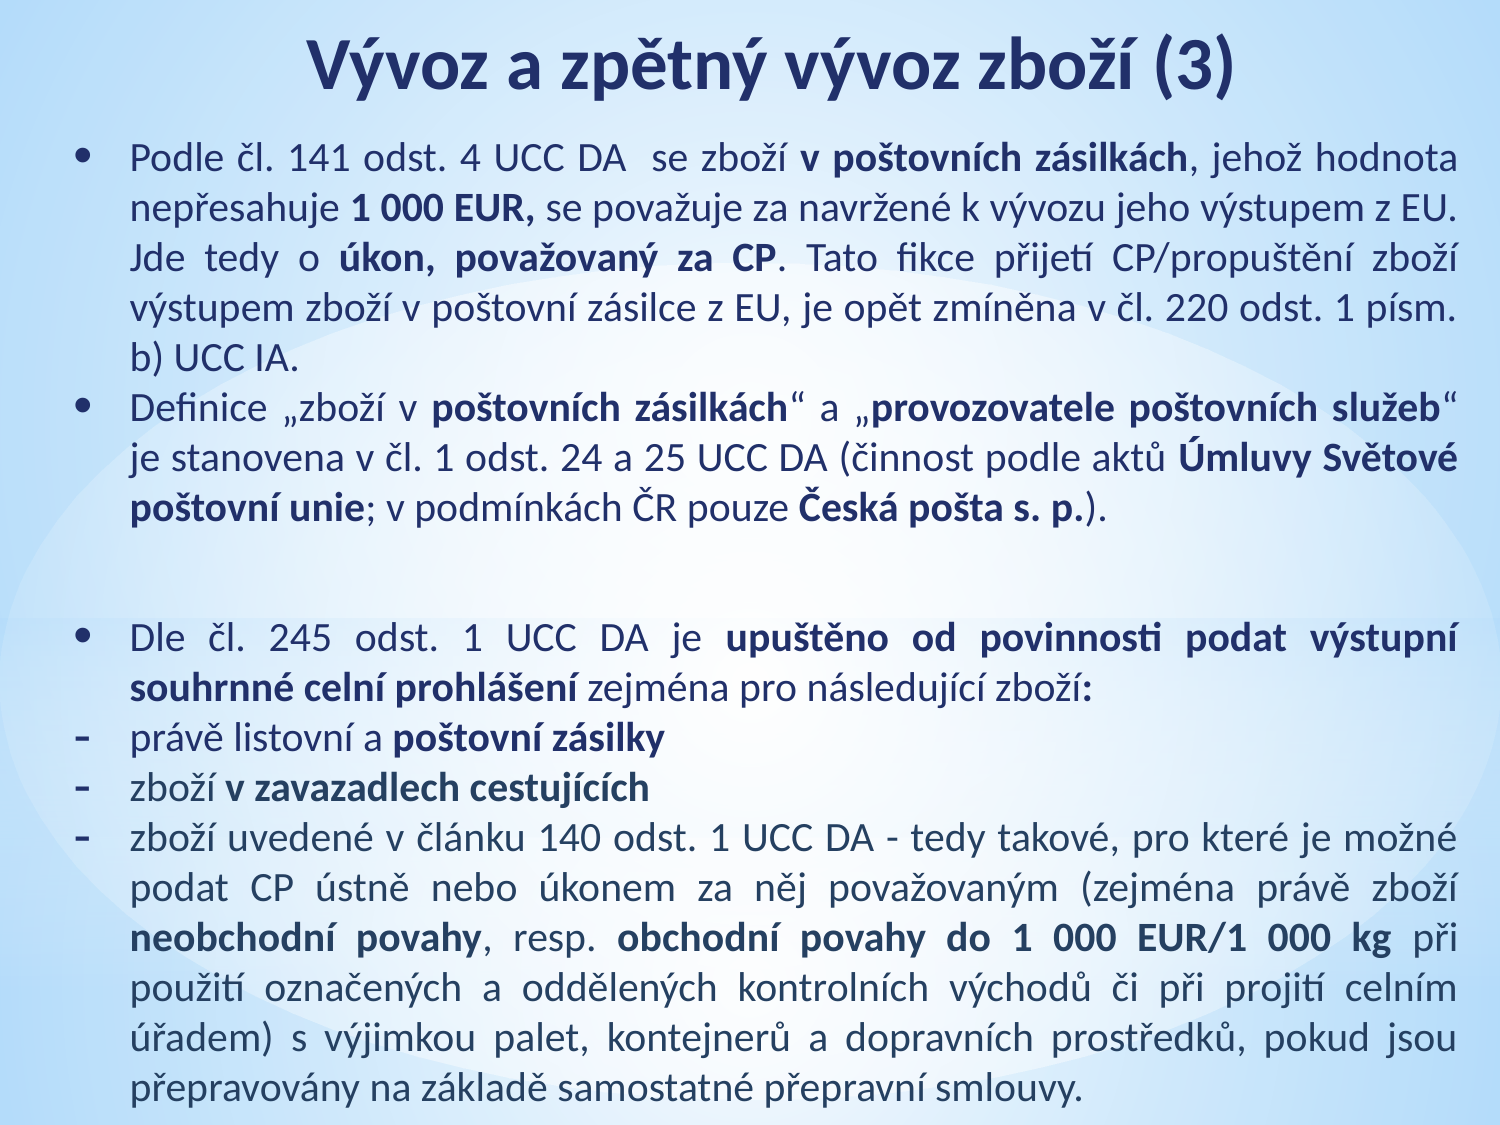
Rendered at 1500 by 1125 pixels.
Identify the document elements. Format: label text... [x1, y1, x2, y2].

list Podle čl. 141 odst. 4 UCC DA se zboží v poštovních zásilkách, jehož hodnota nepřesahuje 1 000 EUR, se považuje za navržené k vývozu jeho výstupem z EU. Jde tedy o úkon, považovaný za CP. Tato fikce přijetí CP/propuštění zboží výstupem zboží v poštovní zásilce z EU, je opět zmíněna v čl. 220 odst. 1 písm. b) UCC IA. Definice „zboží v poštovních zásilkách“ a „provozovatele poštovních služeb“ je stanovena v čl. 1 odst. 24 a 25 UCC DA (činnost podle aktů Úmluvy Světové poštovní unie; v podmínkách ČR pouze Česká pošta s. p.). Dle čl. 245 odst. 1 UCC DA je upuštěno od povinnosti podat výstupní souhrnné celní prohlášení zejména pro následující zboží: právě listovní a poštovní zásilky zboží v zavazadlech cestujících zboží uvedené v článku 140 odst. 1 UCC DA - tedy takové, pro které je možné podat CP ústně nebo úkonem za něj považovaným (zejména právě zboží neobchodní povahy, resp. obchodní povahy do 1 000 EUR/1 000 kg při použití označených a oddělených kontrolních východů či při projití celním úřadem) s výjimkou palet, kontejnerů a dopravních prostředků, pokud jsou přepravovány na základě samostatné přepravní smlouvy. [29, 122, 1474, 1009]
title Vývoz a zpětný vývoz zboží (3) [159, 7, 1363, 114]
